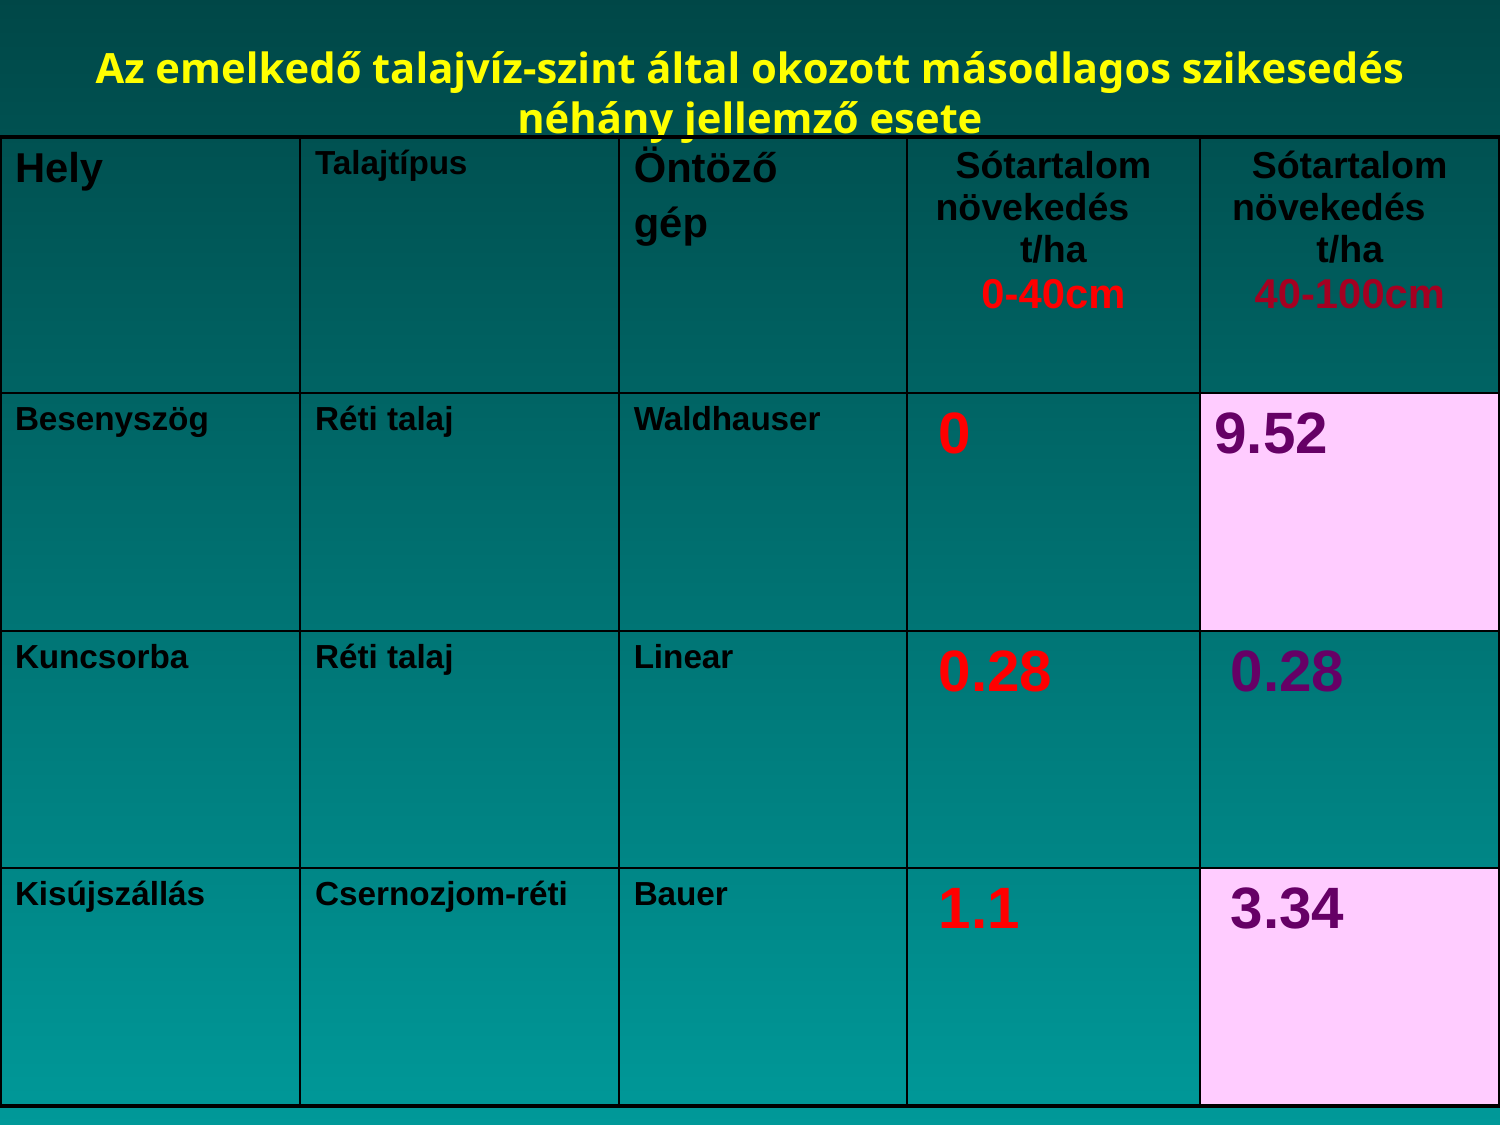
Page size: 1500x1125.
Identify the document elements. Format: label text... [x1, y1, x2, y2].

table_cell Kisújszállás [2, 869, 299, 1104]
table_cell 0.28 [908, 632, 1199, 867]
table_cell Linear [620, 632, 906, 867]
table_cell Réti talaj [301, 394, 618, 630]
table_cell 1.1 [908, 869, 1199, 1104]
table_cell Csernozjom-réti [301, 869, 618, 1104]
table_cell Bauer [620, 869, 906, 1104]
table_header Hely [2, 139, 299, 392]
table_cell Kuncsorba [2, 632, 299, 867]
title Az emelkedő talajvíz-szint által okozott másodlagos szikesedés néhány jellemző esete [74, 44, 1426, 135]
table_header Sótartalom növekedés t/ha 40-100cm [1201, 139, 1498, 392]
table_header Sótartalom növekedés t/ha 0-40cm [908, 139, 1199, 392]
table_cell Waldhauser [620, 394, 906, 630]
table_cell 0 [908, 394, 1199, 630]
table_cell Besenyszög [2, 394, 299, 630]
table_cell 9.52 [1201, 394, 1498, 630]
table_cell Réti talaj [301, 632, 618, 867]
table_header Öntöző gép [620, 139, 906, 392]
table_cell 0.28 [1201, 632, 1498, 867]
table_cell 3.34 [1201, 869, 1498, 1104]
table_header Talajtípus [301, 139, 618, 392]
